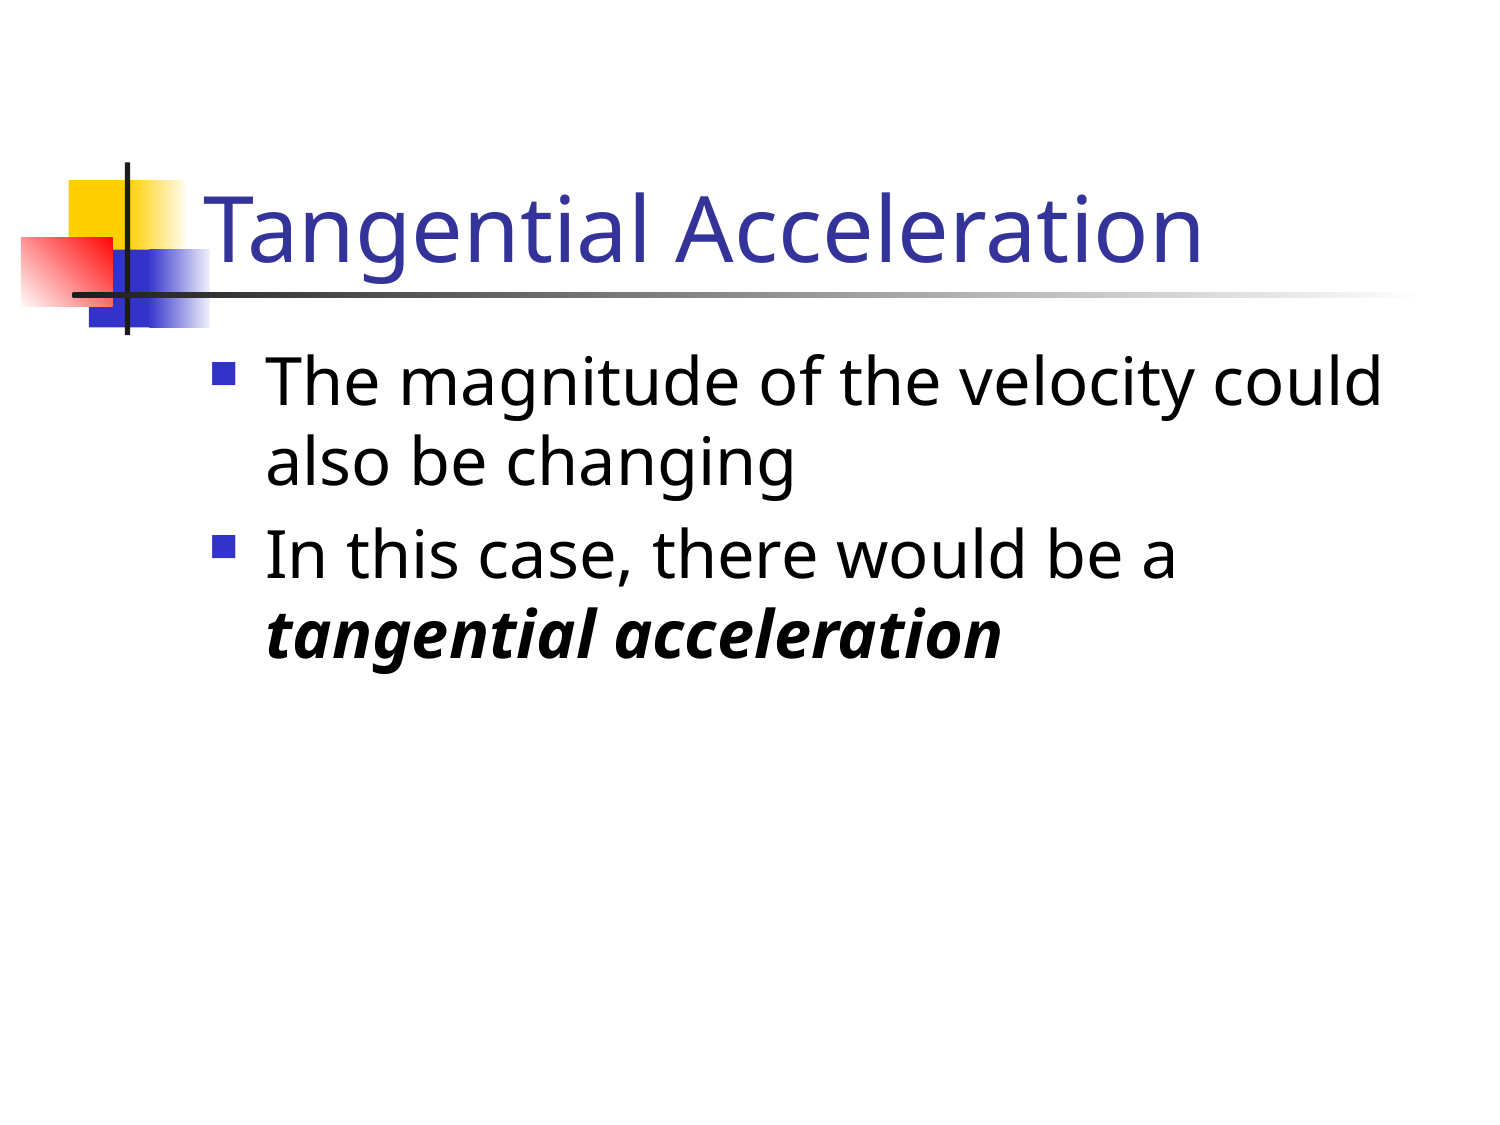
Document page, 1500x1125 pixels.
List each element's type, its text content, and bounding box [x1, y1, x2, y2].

title Tangential Acceleration [188, 101, 1468, 289]
list The magnitude of the velocity could also be changing In this case, there would be a tangential acceleration [193, 330, 1470, 1007]
